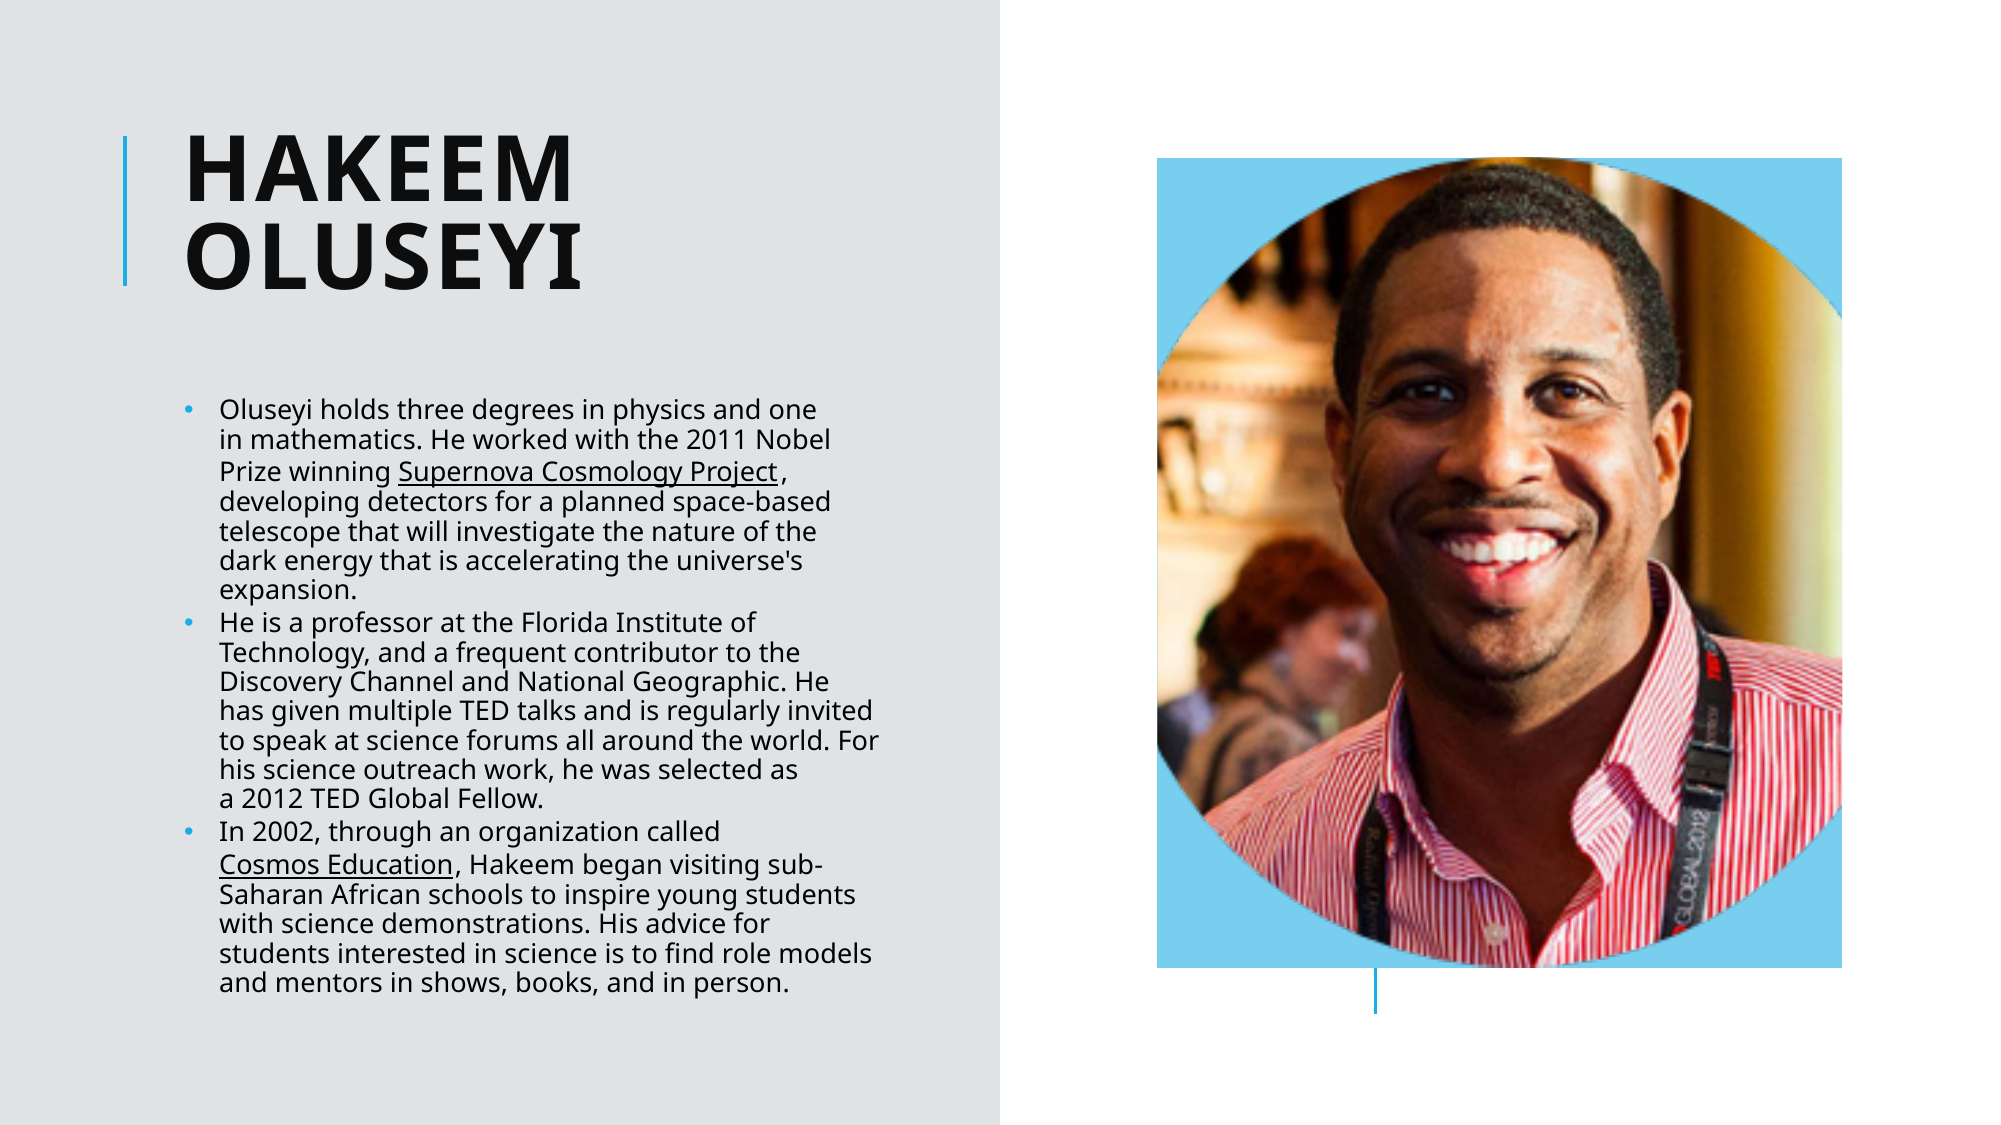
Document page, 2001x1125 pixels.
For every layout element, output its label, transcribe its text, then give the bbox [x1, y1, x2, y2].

text_box [0, 0, 1001, 1125]
title Hakeem Oluseyi [168, 75, 888, 363]
list Oluseyi holds three degrees in physics and one in mathematics. He worked with the 2011 Nobel Prize winning Supernova Cosmology Project, developing detectors for a planned space-based telescope that will investigate the nature of the dark energy that is accelerating the universe's expansion. He is a professor at the Florida Institute of Technology, and a frequent contributor to the Discovery Channel and National Geographic. He has given multiple TED talks and is regularly invited to speak at science forums all around the world. For his science outreach work, he was selected as a 2012 TED Global Fellow. In 2002, through an organization called Cosmos Education, Hakeem began visiting sub-Saharan African schools to inspire young students with science demonstrations. His advice for students interested in science is to find role models and mentors in shows, books, and in person. [168, 375, 888, 1020]
picture [1157, 157, 1843, 969]
